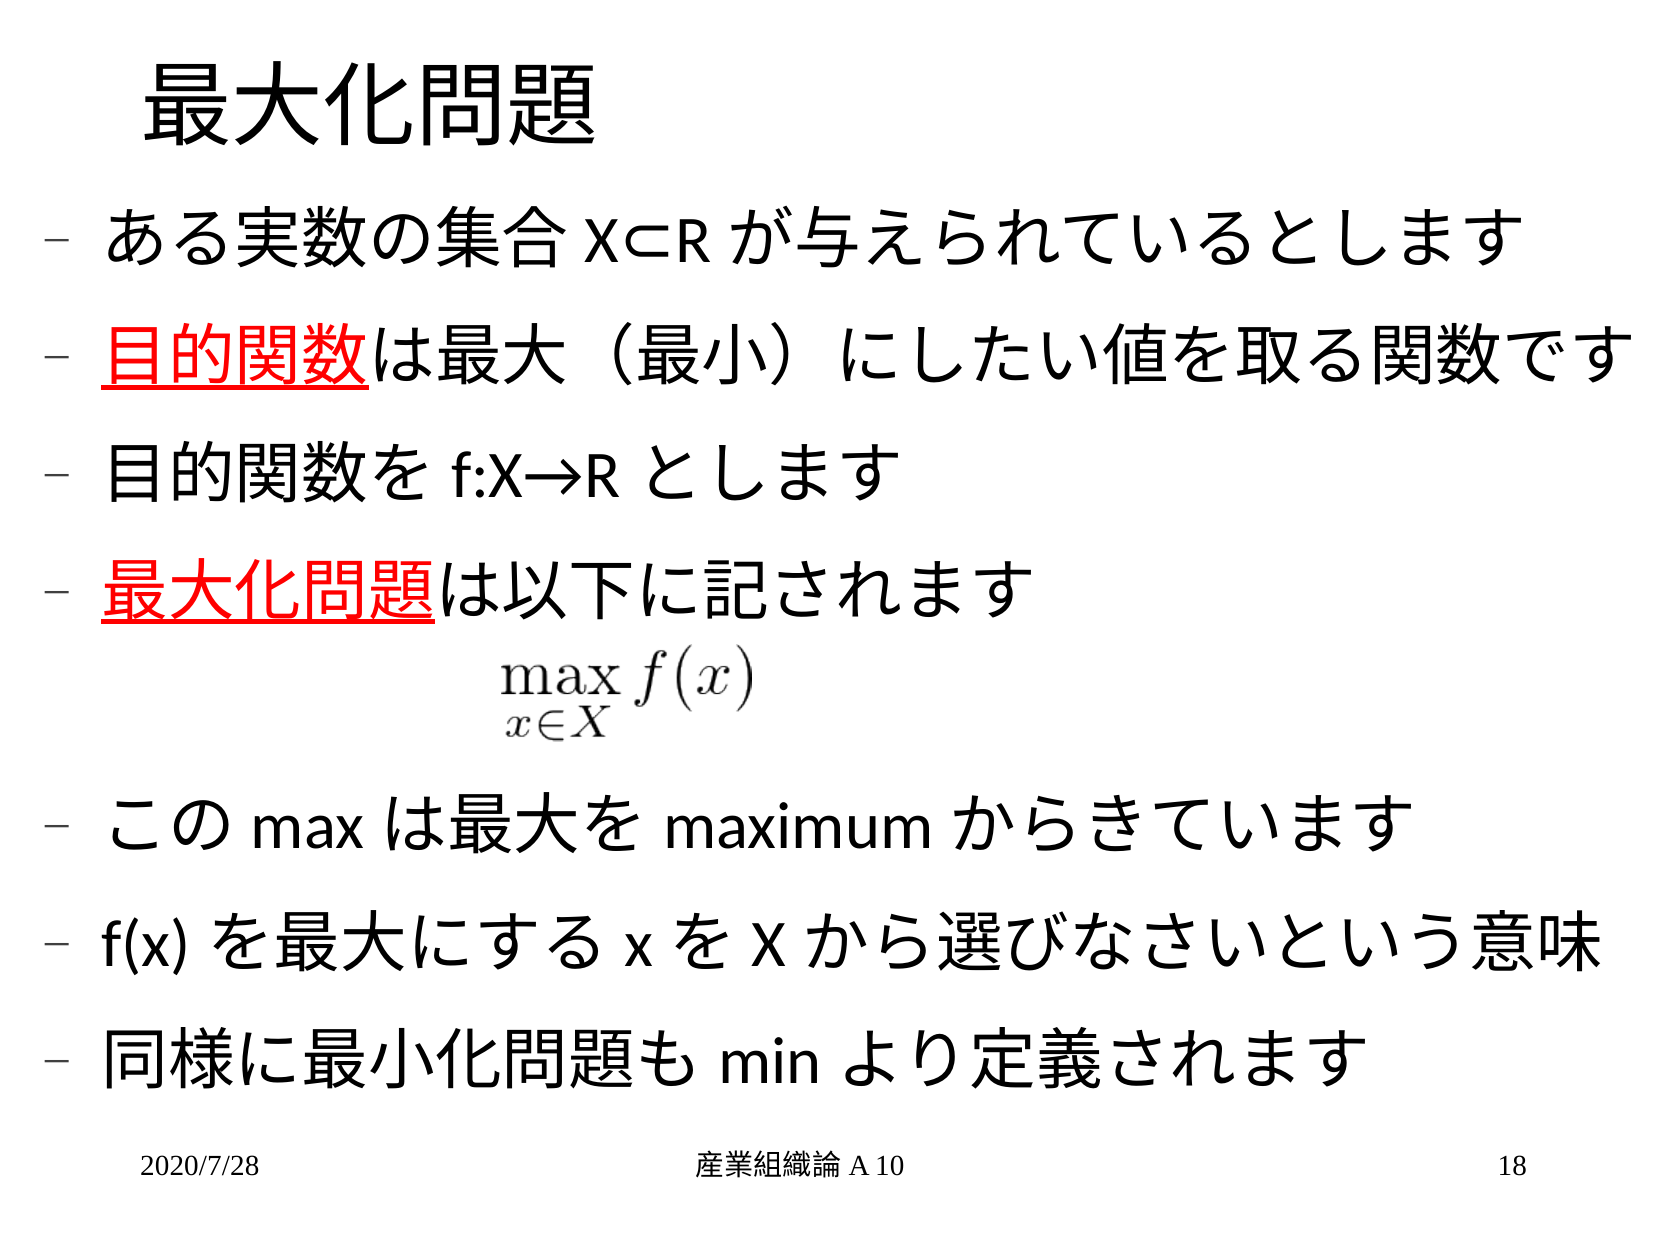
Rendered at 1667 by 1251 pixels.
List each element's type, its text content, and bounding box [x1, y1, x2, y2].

picture [500, 644, 752, 742]
footer 産業組織論A 10 [372, 1139, 1194, 1223]
title 最大化問題 [125, 0, 1378, 164]
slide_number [124, 1139, 372, 1223]
slide_number 18 [1194, 1139, 1543, 1223]
list ある実数の集合X⊂Rが与えられているとします 目的関数は最大（最小）にしたい値を取る関数です 目的関数をf:X→Rとします 最大化問題は以下に記されます このmaxは最大をmaximumからきています f(x)を最大にするxをXから選びなさいという意味 同様に最小化問題もminより定義されます [30, 164, 1660, 1139]
